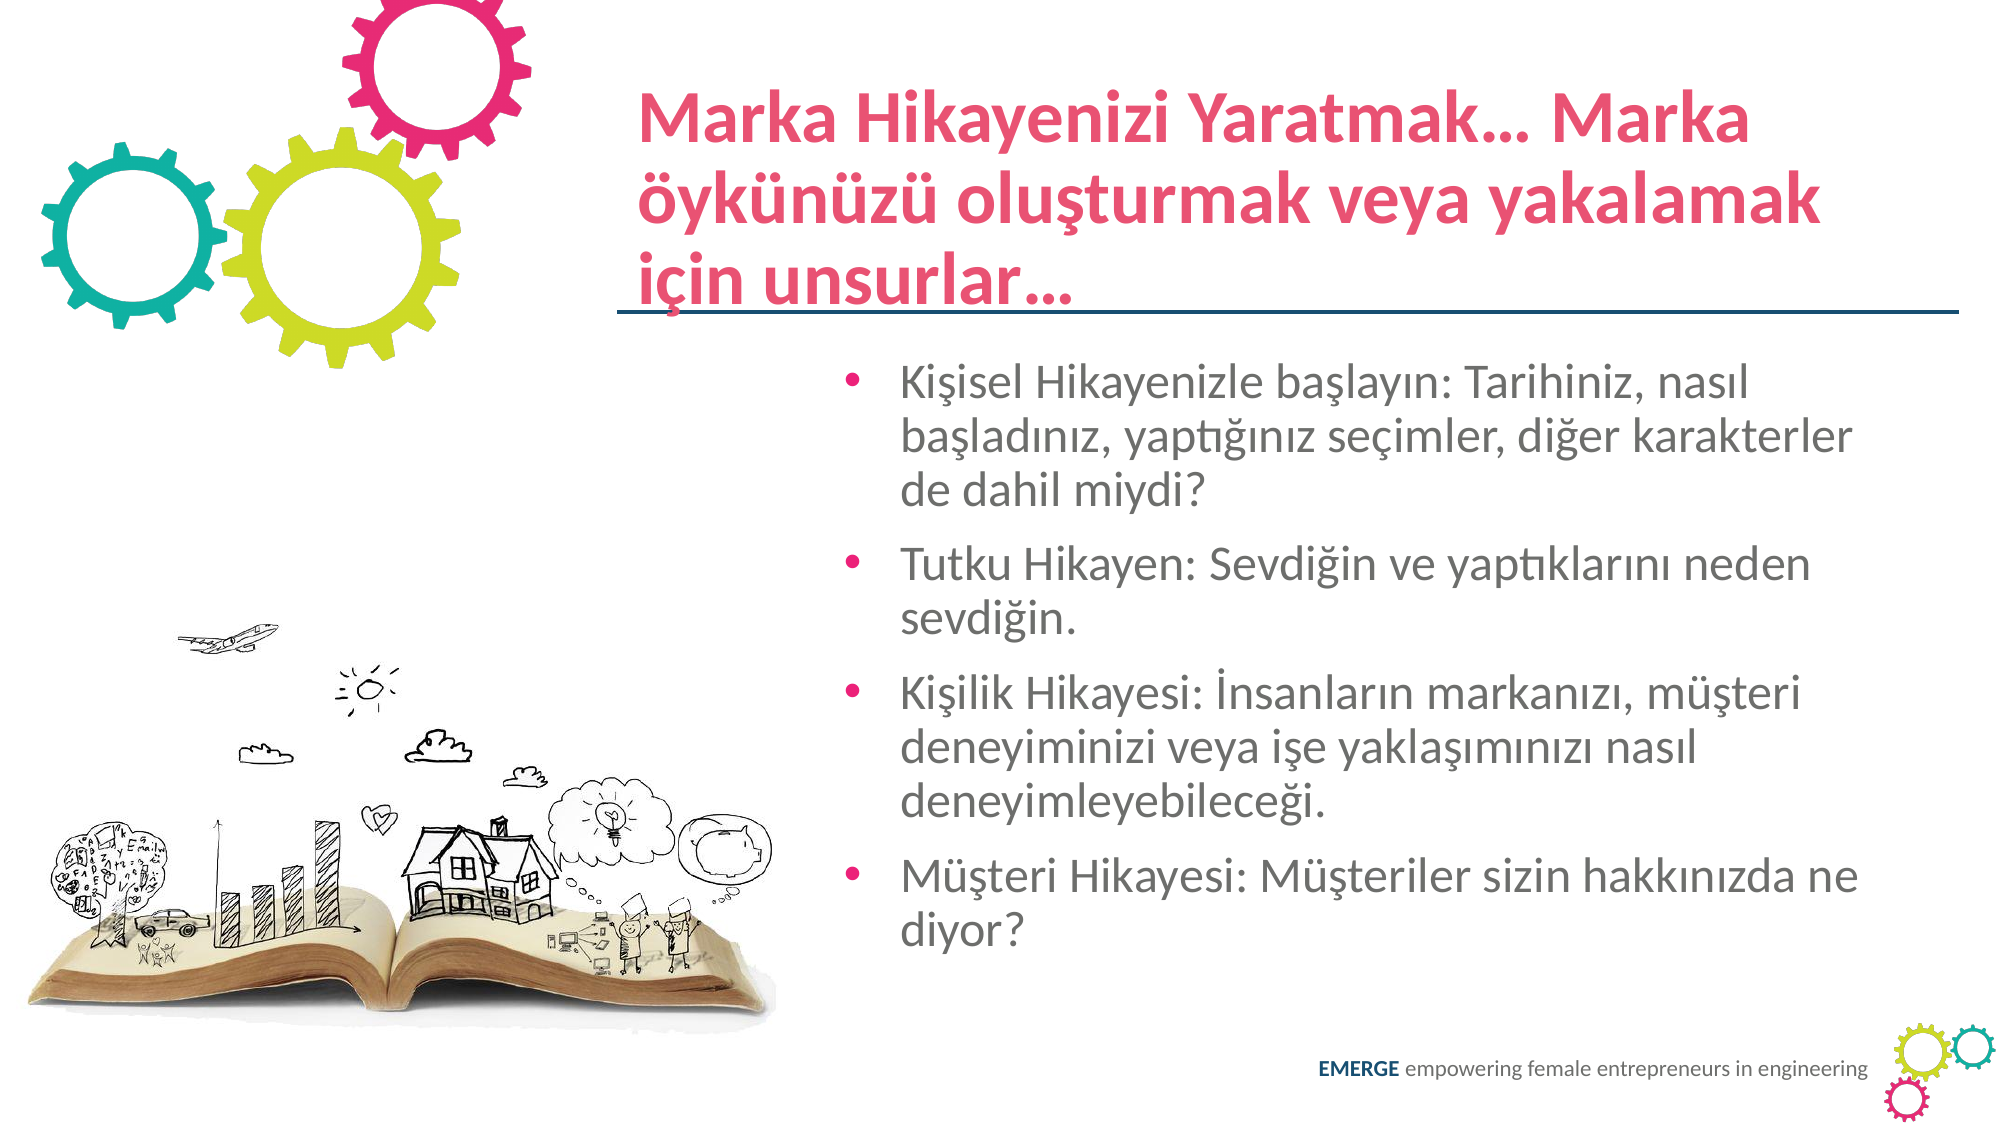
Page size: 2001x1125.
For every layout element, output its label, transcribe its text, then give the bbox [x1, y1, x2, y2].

picture [1865, 995, 2001, 1125]
text_box [557, 70, 2000, 257]
list Kişisel Hikayenizle başlayın: Tarihiniz, nasıl başladınız, yaptığınız seçimler, diğer karakterler de dahil miydi? Tutku Hikayen: Sevdiğin ve yaptıklarını neden sevdiğin. Kişilik Hikayesi: İnsanların markanızı, müşteri deneyiminizi veya işe yaklaşımınızı nasıl deneyimleyebileceği. Müşteri Hikayesi: Müşteriler sizin hakkınızda ne diyor? [828, 347, 1898, 1000]
list Marka Hikayenizi Yaratmak… Marka öykünüzü oluşturmak veya yakalamak için unsurlar… [622, 70, 1838, 185]
picture [15, 549, 778, 1039]
text_box [513, 256, 1431, 362]
picture [4, 0, 599, 485]
